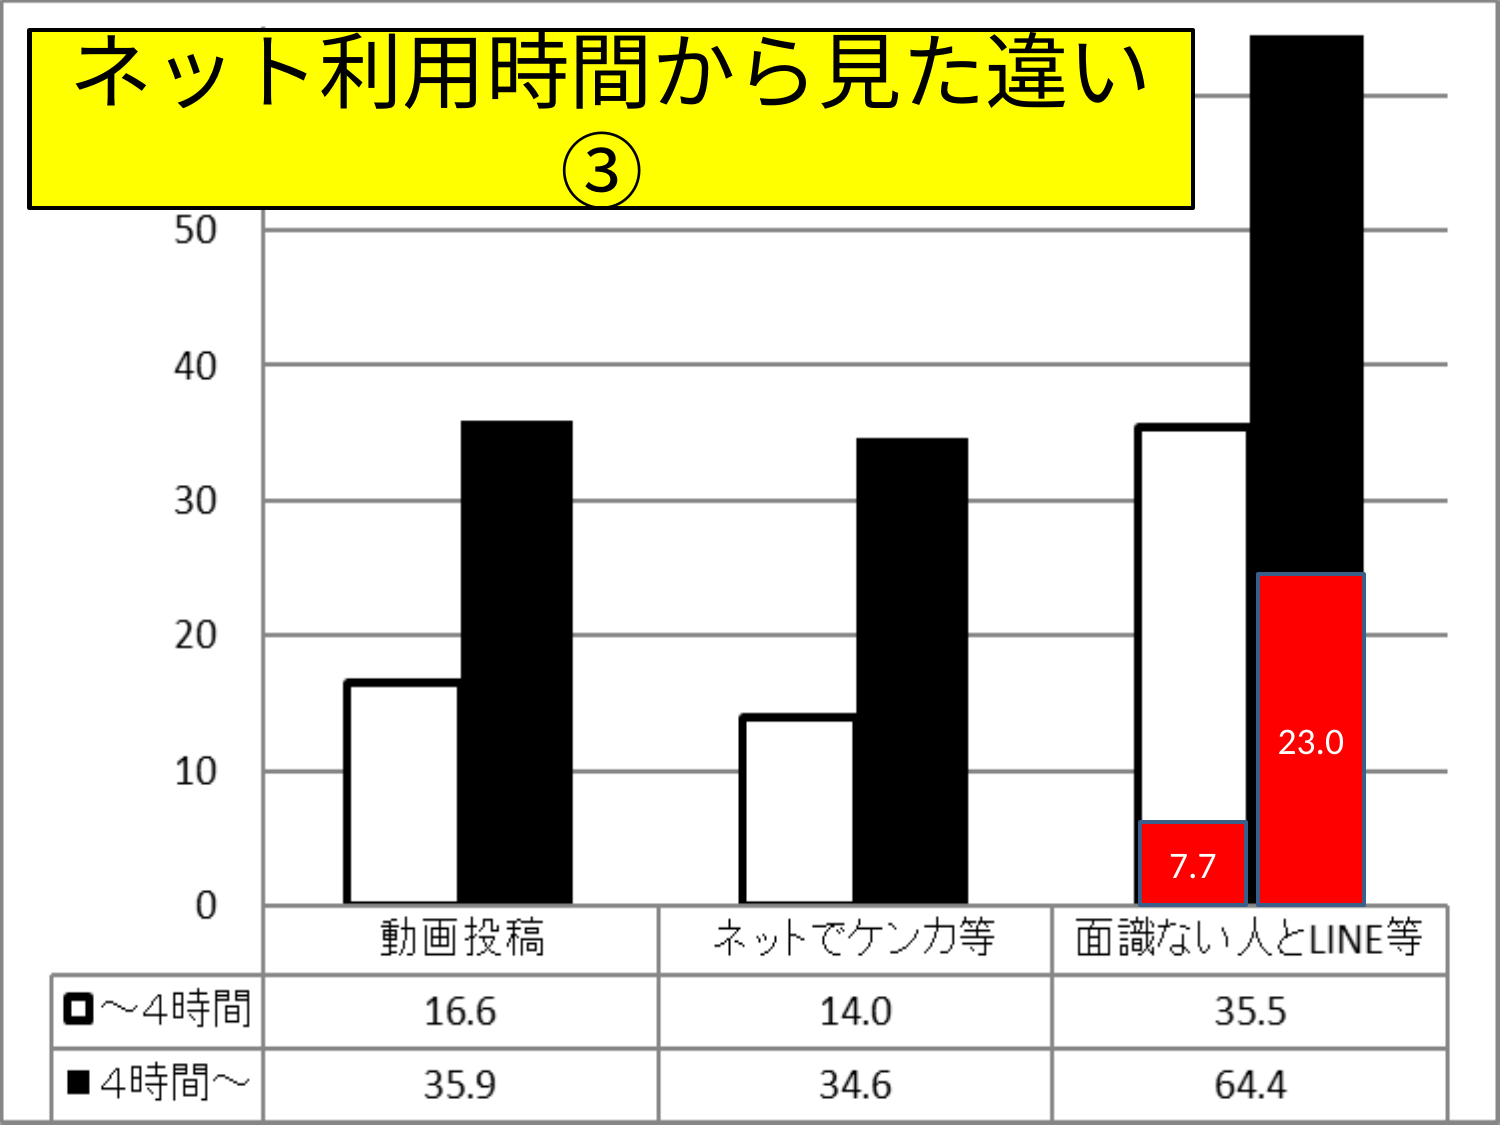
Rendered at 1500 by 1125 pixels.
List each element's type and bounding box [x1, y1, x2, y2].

list [0, 0, 1500, 1125]
